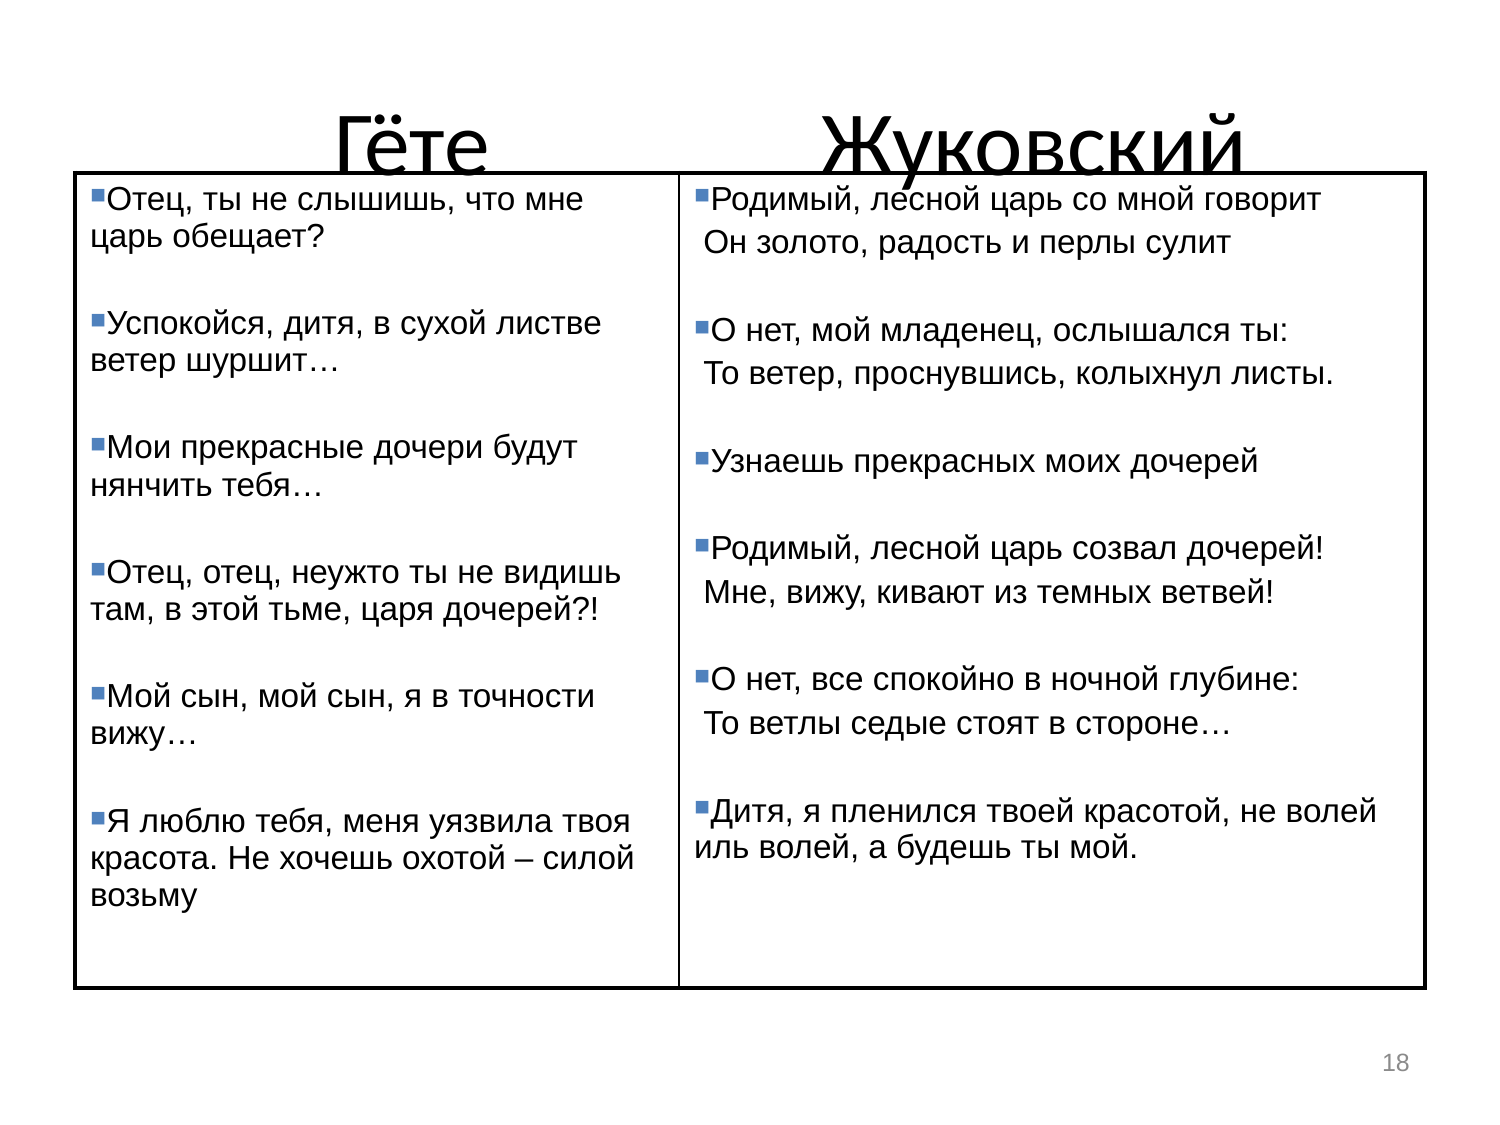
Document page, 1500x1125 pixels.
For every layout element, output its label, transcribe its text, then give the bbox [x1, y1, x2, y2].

table_header Отец, ты не слышишь, что мне царь обещает? Успокойся, дитя, в сухой листве ветер шуршит… Мои прекрасные дочери будут нянчить тебя… Отец, отец, неужто ты не видишь там, в этой тьме, царя дочерей?! Мой сын, мой сын, я в точности вижу… Я люблю тебя, меня уязвила твоя красота. Не хочешь охотой – силой возьму [77, 175, 678, 986]
slide_number 18 [1074, 1024, 1425, 1100]
table_header Родимый, лесной царь со мной говорит Он золото, радость и перлы сулит О нет, мой младенец, ослышался ты: То ветер, проснувшись, колыхнул листы. Узнаешь прекрасных моих дочерей Родимый, лесной царь созвал дочерей! Мне, вижу, кивают из темных ветвей! О нет, все спокойно в ночной глубине: То ветлы седые стоят в стороне… Дитя, я пленился твоей красотой, не волей иль волей, а будешь ты мой. [680, 175, 1423, 986]
title Гёте Жуковский [75, 45, 1425, 171]
